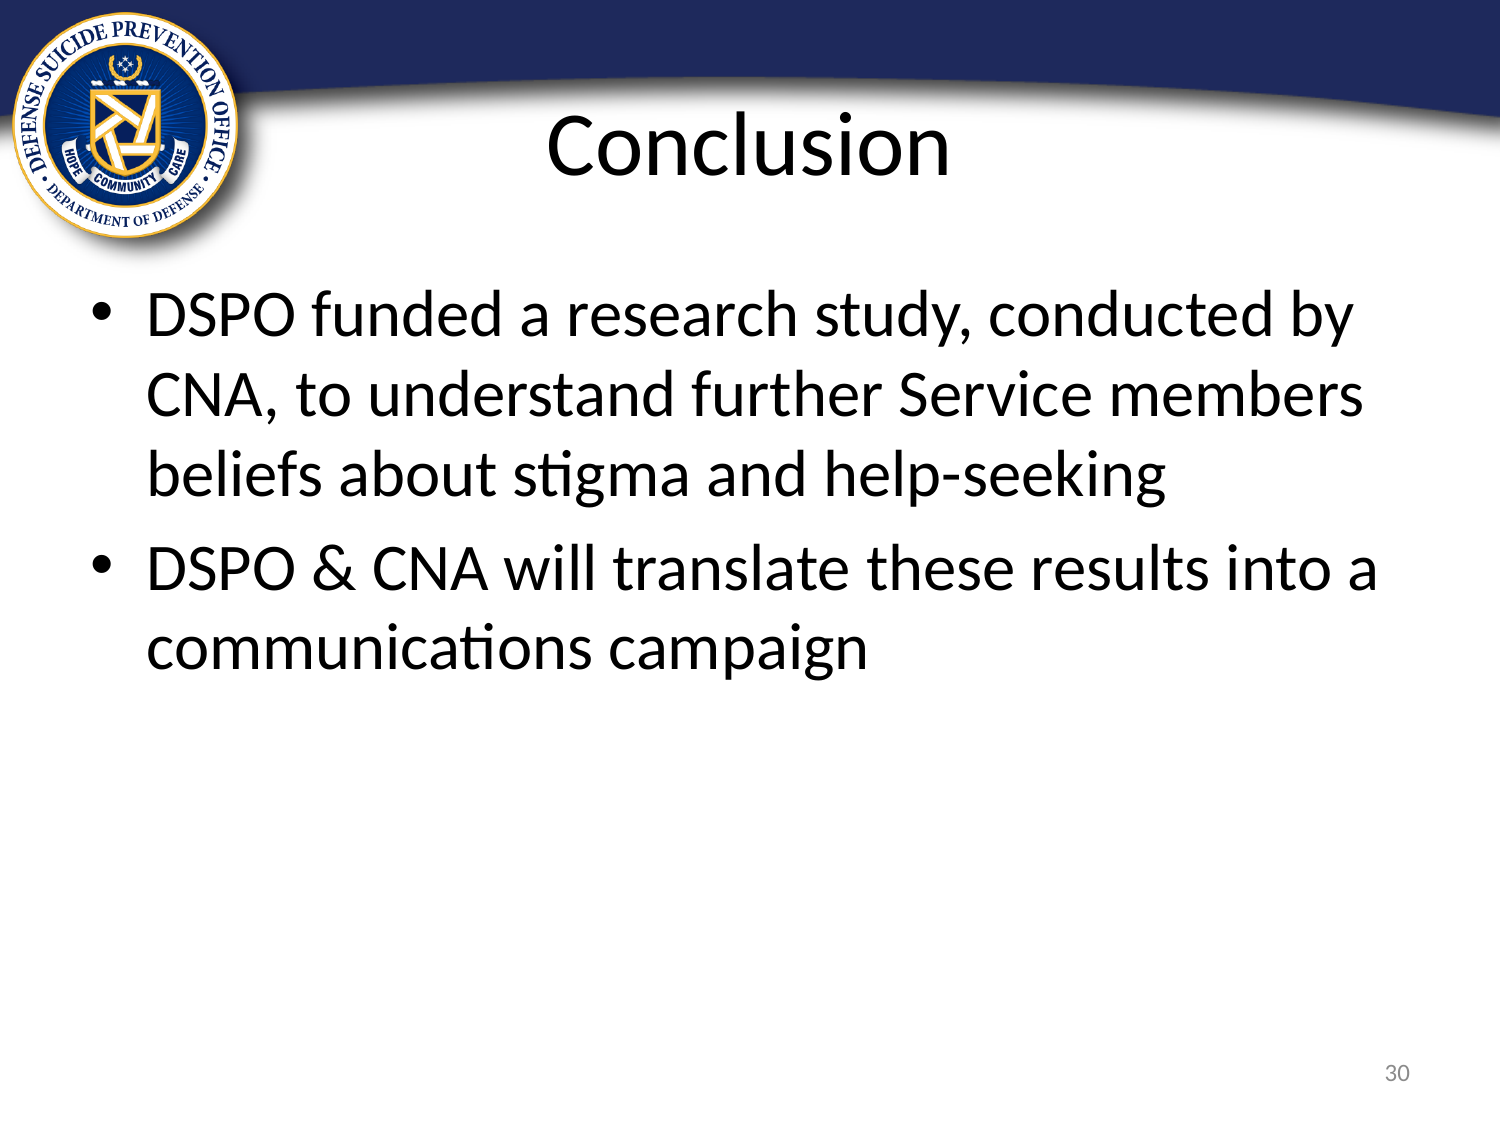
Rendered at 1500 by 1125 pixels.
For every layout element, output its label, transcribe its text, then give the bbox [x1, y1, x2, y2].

list DSPO funded a research study, conducted by CNA, to understand further Service members beliefs about stigma and help-seeking DSPO & CNA will translate these results into a communications campaign [74, 262, 1426, 1006]
title Conclusion [74, 44, 1426, 233]
slide_number 30 [1074, 1042, 1425, 1103]
picture [0, 0, 1500, 1125]
